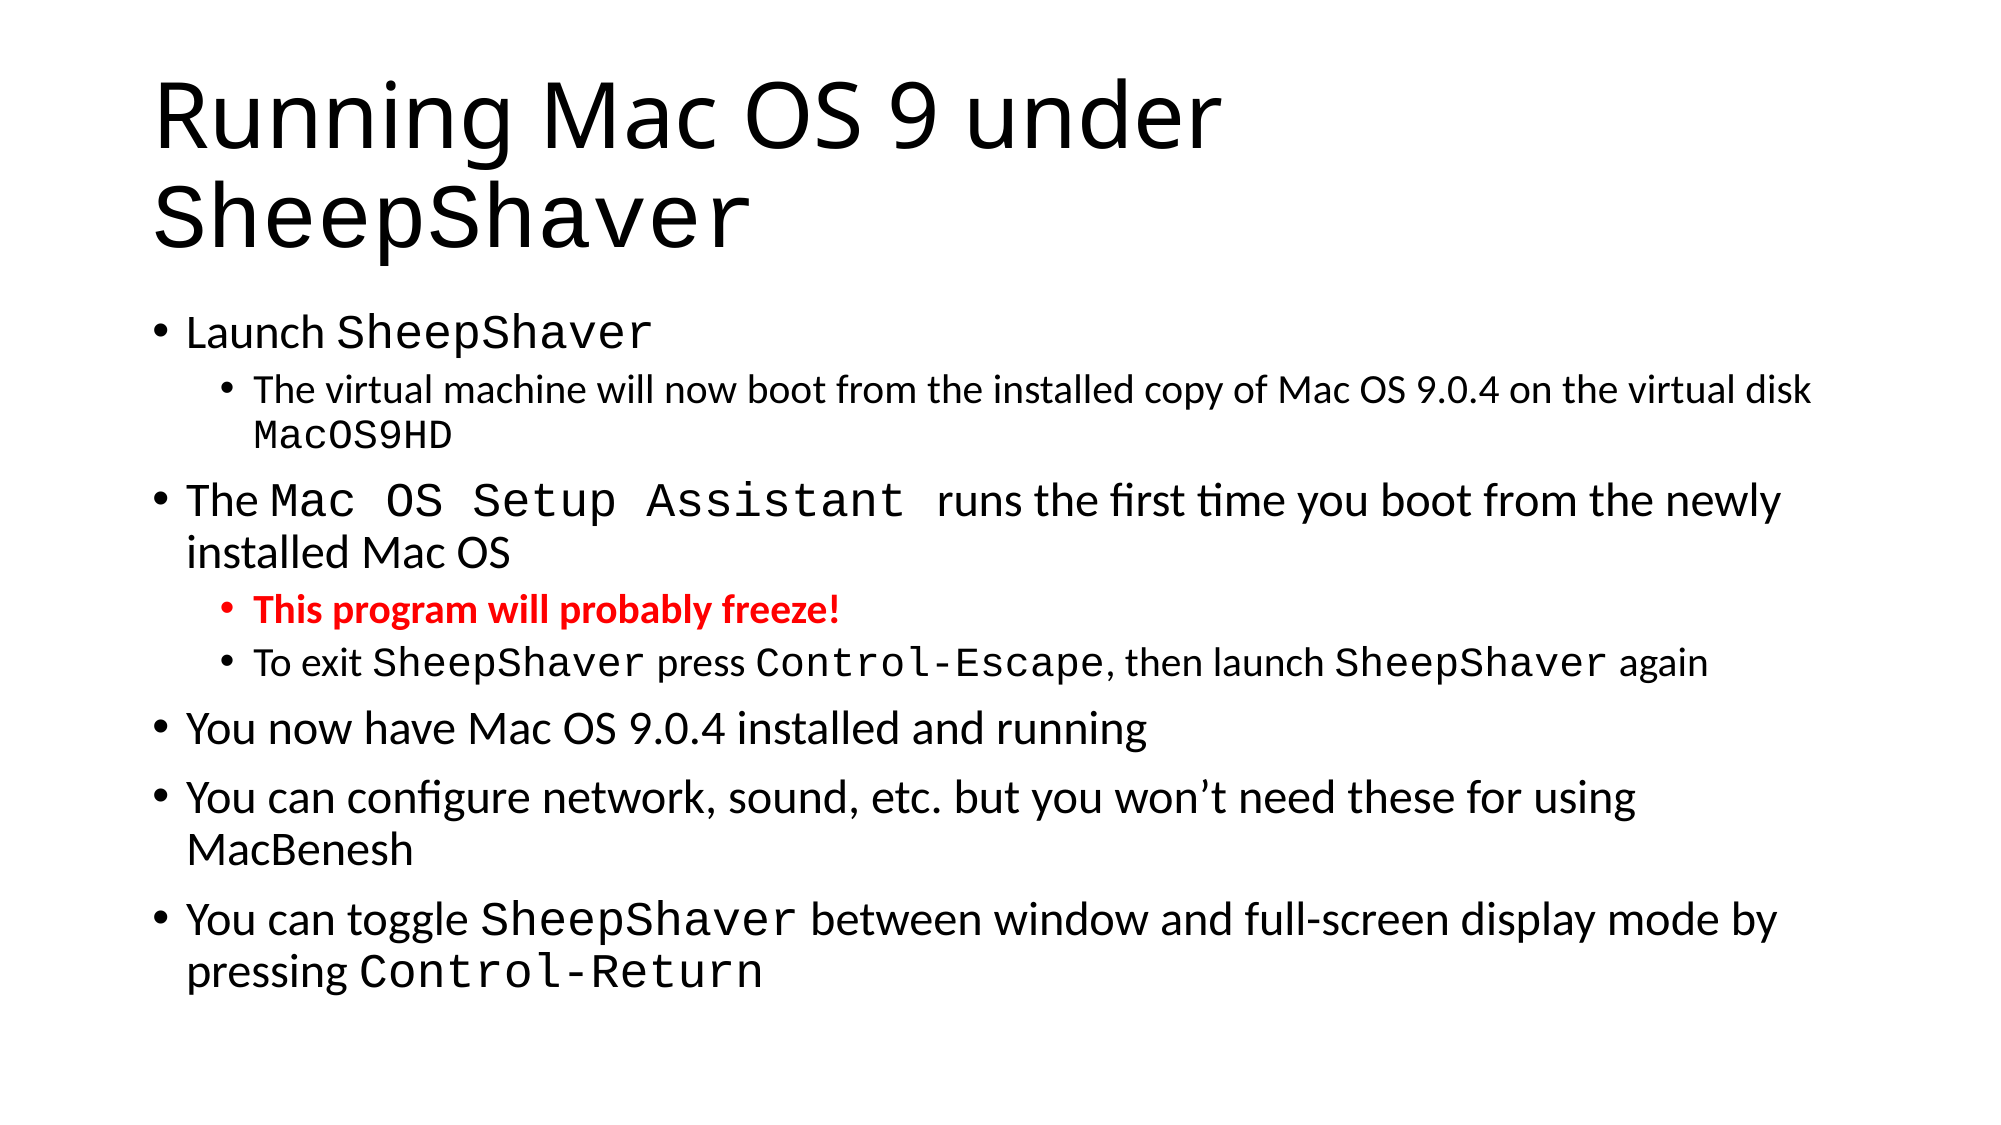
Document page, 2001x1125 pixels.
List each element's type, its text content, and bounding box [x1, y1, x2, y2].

list Launch SheepShaver The virtual machine will now boot from the installed copy of Mac OS 9.0.4 on the virtual disk MacOS9HD The Mac OS Setup Assistant runs the first time you boot from the newly installed Mac OS This program will probably freeze! To exit SheepShaver press Control-Escape, then launch SheepShaver again You now have Mac OS 9.0.4 installed and running You can configure network, sound, etc. but you won’t need these for using MacBenesh You can toggle SheepShaver between window and full-screen display mode by pressing Control-Return [137, 299, 1863, 1014]
title Running Mac OS 9 under SheepShaver [137, 59, 1863, 278]
